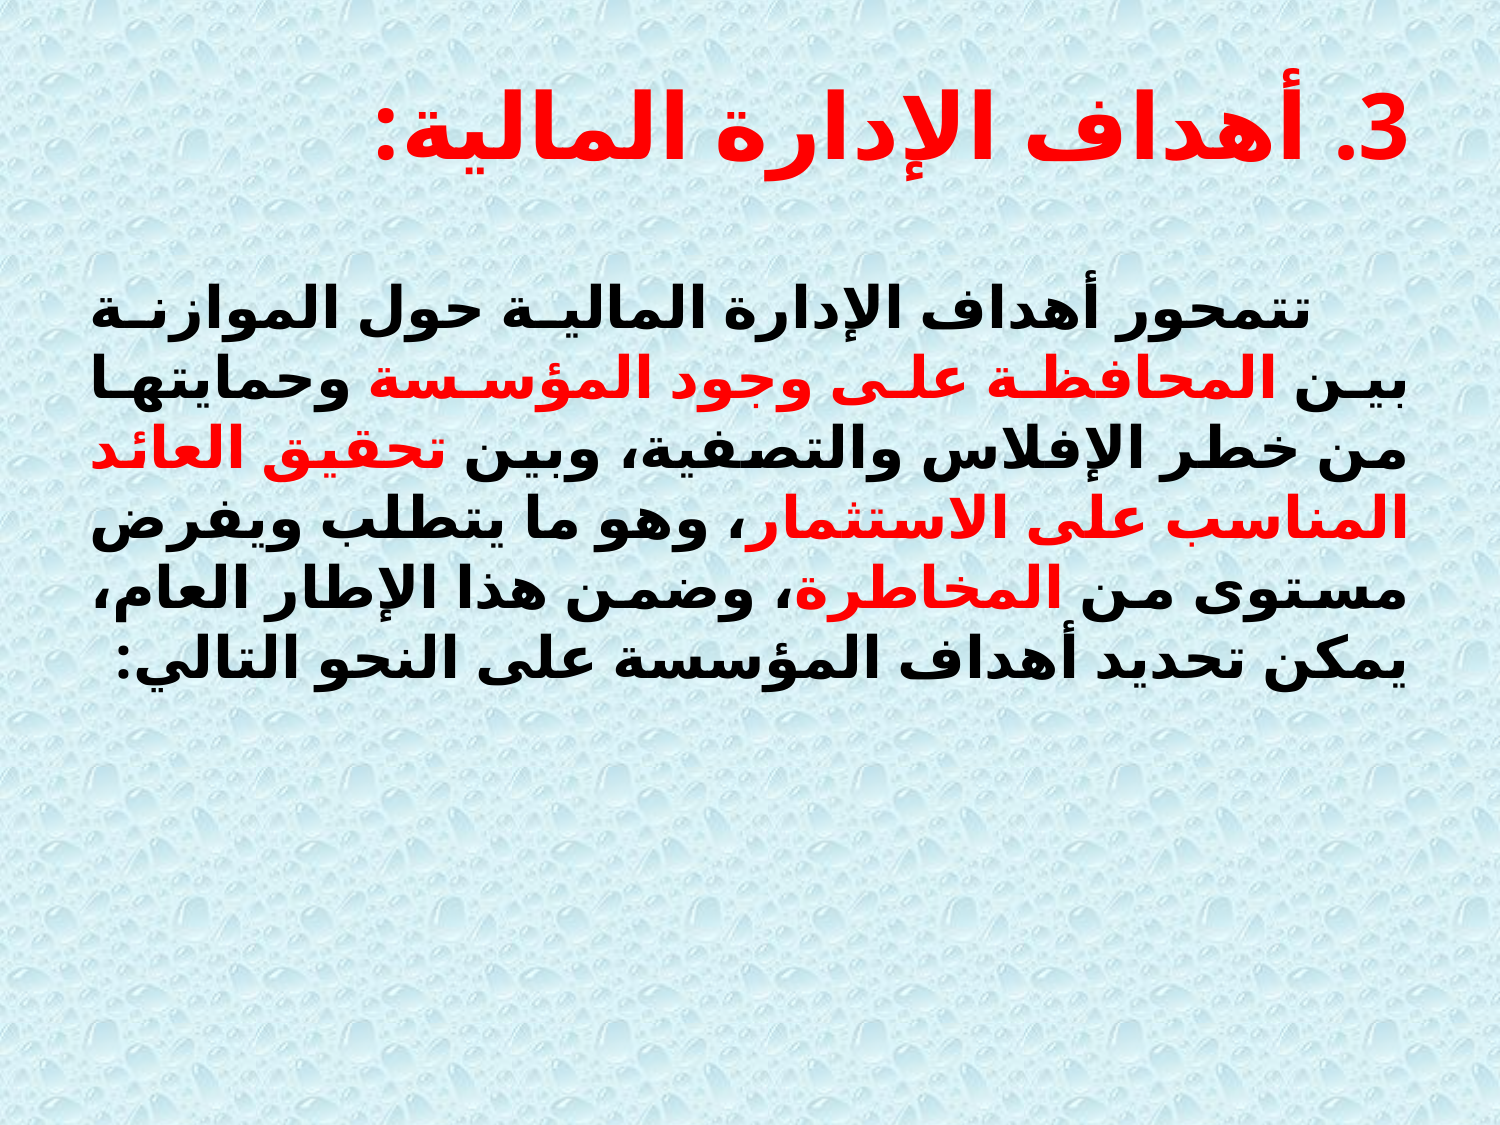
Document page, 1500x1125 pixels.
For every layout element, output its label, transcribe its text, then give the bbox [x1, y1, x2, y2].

title 3. أهداف الإدارة المالية: [75, 45, 1425, 200]
list تتمحور أهداف الإدارة المالية حول الموازنة بين المحافظة على وجود المؤسسة وحمايتها من خطر الإفلاس والتصفية، وبين تحقيق العائد المناسب على الاستثمار، وهو ما يتطلب ويفرض مستوى من المخاطرة، وضمن هذا الإطار العام، يمكن تحديد أهداف المؤسسة على النحو التالي: [75, 262, 1425, 663]
